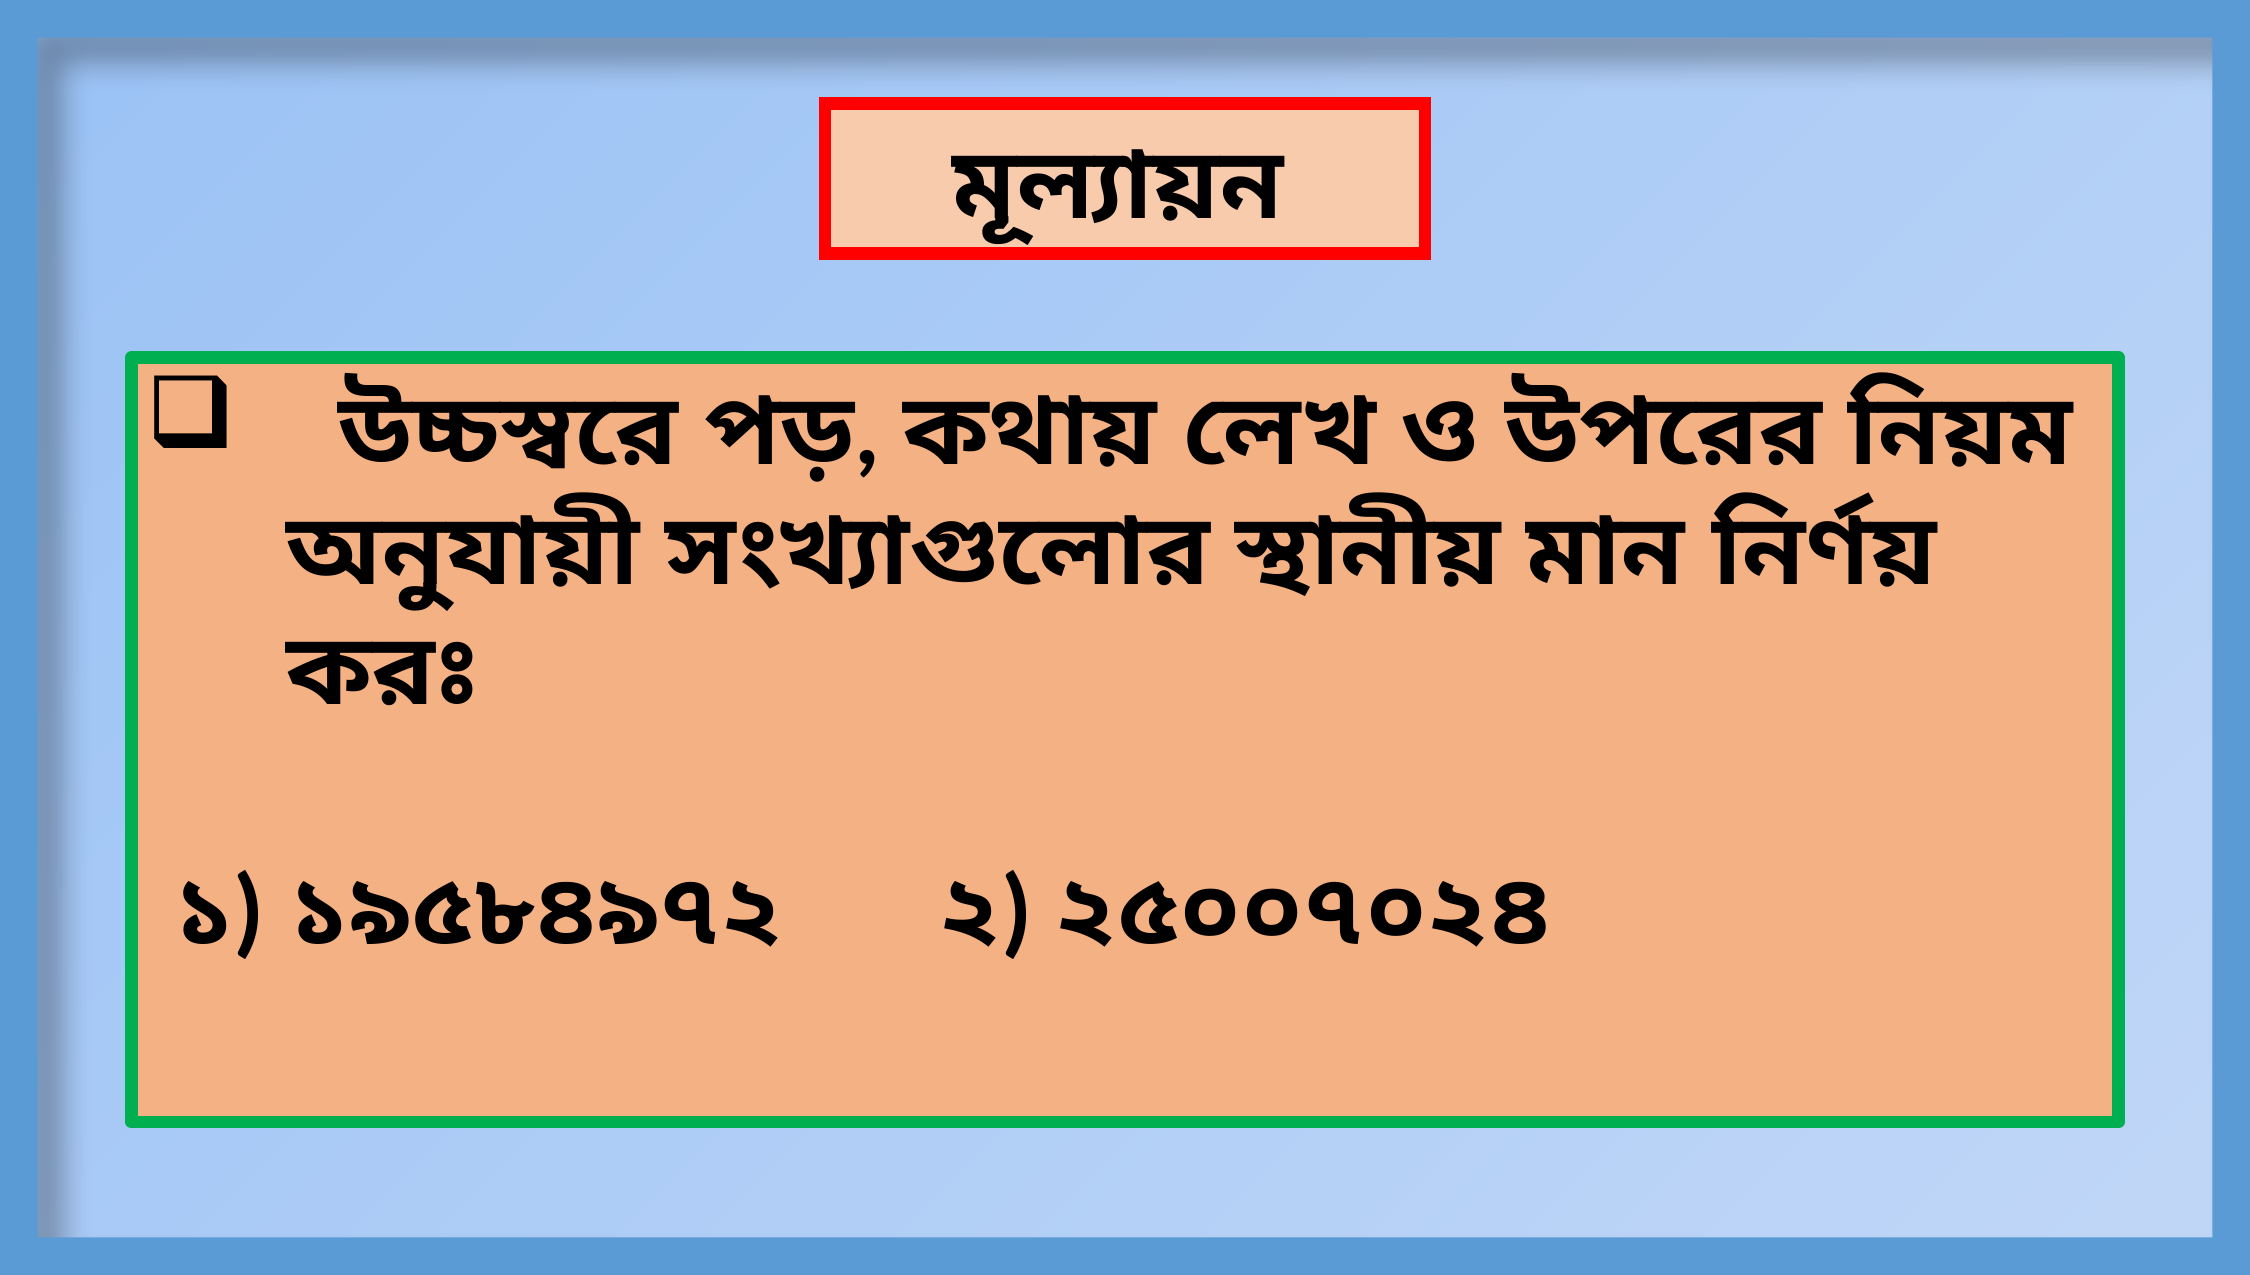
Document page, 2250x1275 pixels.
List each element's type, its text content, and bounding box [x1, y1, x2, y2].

text_box [84, 84, 2211, 1236]
text_box উচ্চস্বরে পড়, কথায় লেখ ও উপরের নিয়ম অনুযায়ী সংখ্যাগুলোর স্থানীয় মান নির্ণয় করঃ ১) ১৯৫৮৪৯৭২ ২) ২৫০০৭০২৪ [131, 357, 2119, 1122]
text_box মূল্যায়ন [824, 103, 1426, 255]
text_box [0, 0, 2250, 1275]
